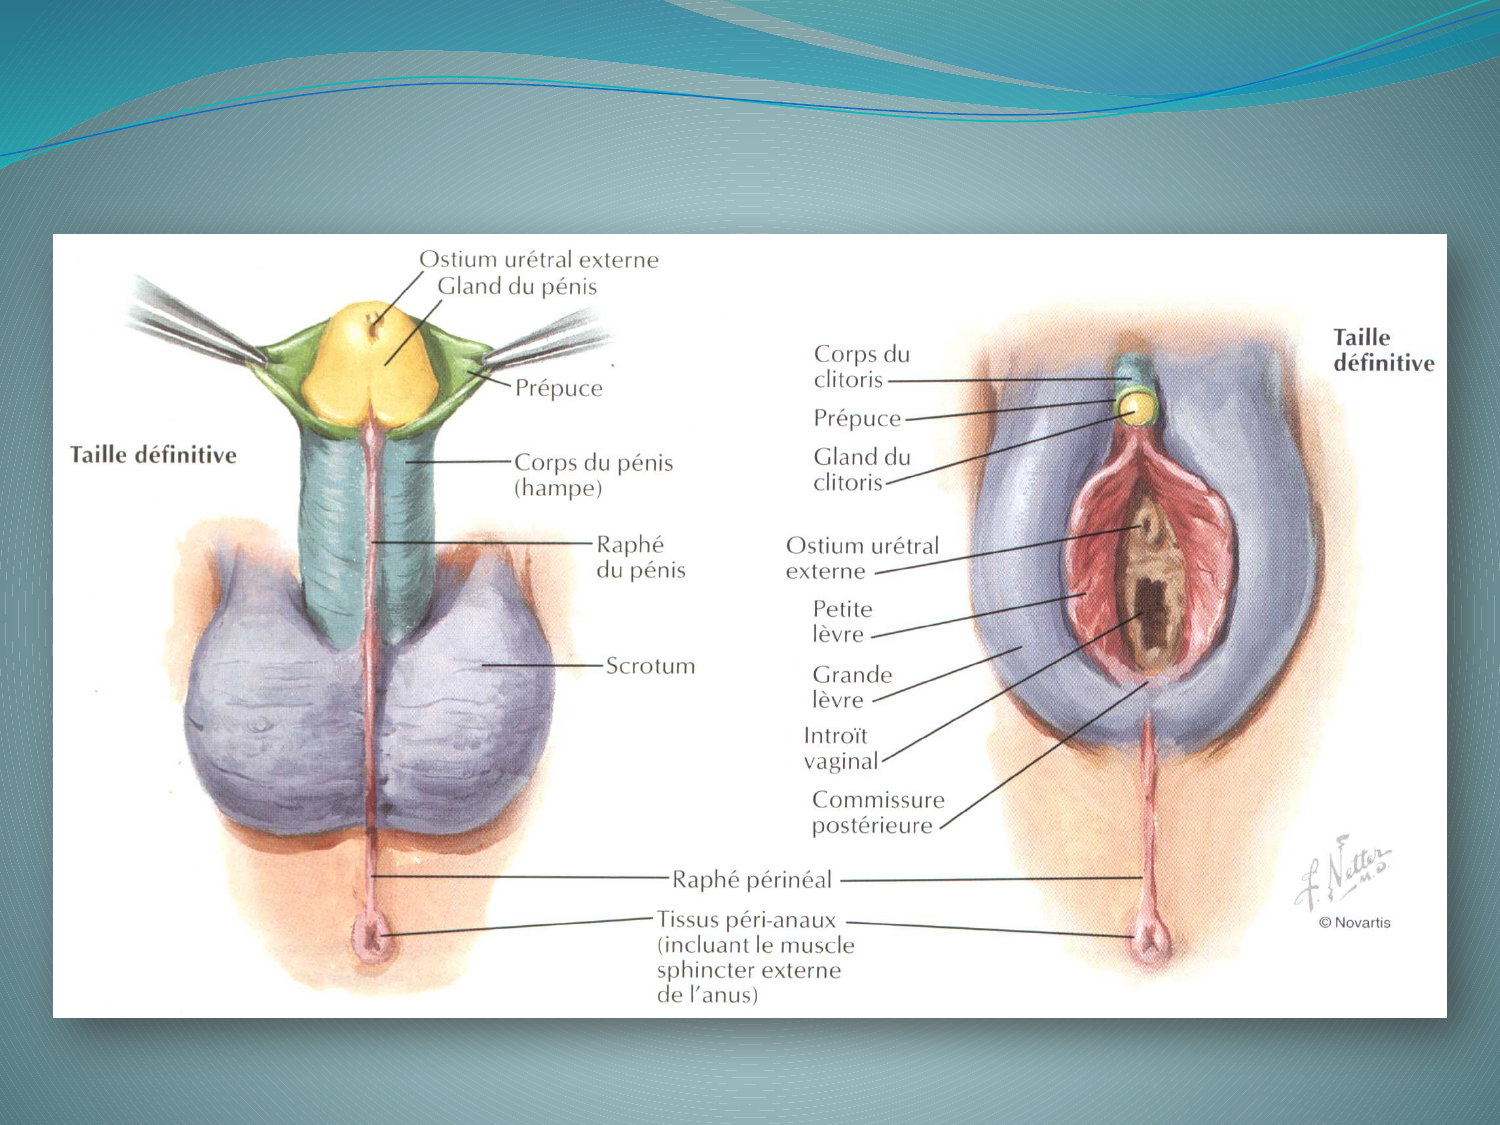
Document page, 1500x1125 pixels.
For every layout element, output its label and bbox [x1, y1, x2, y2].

picture [52, 234, 1447, 1019]
